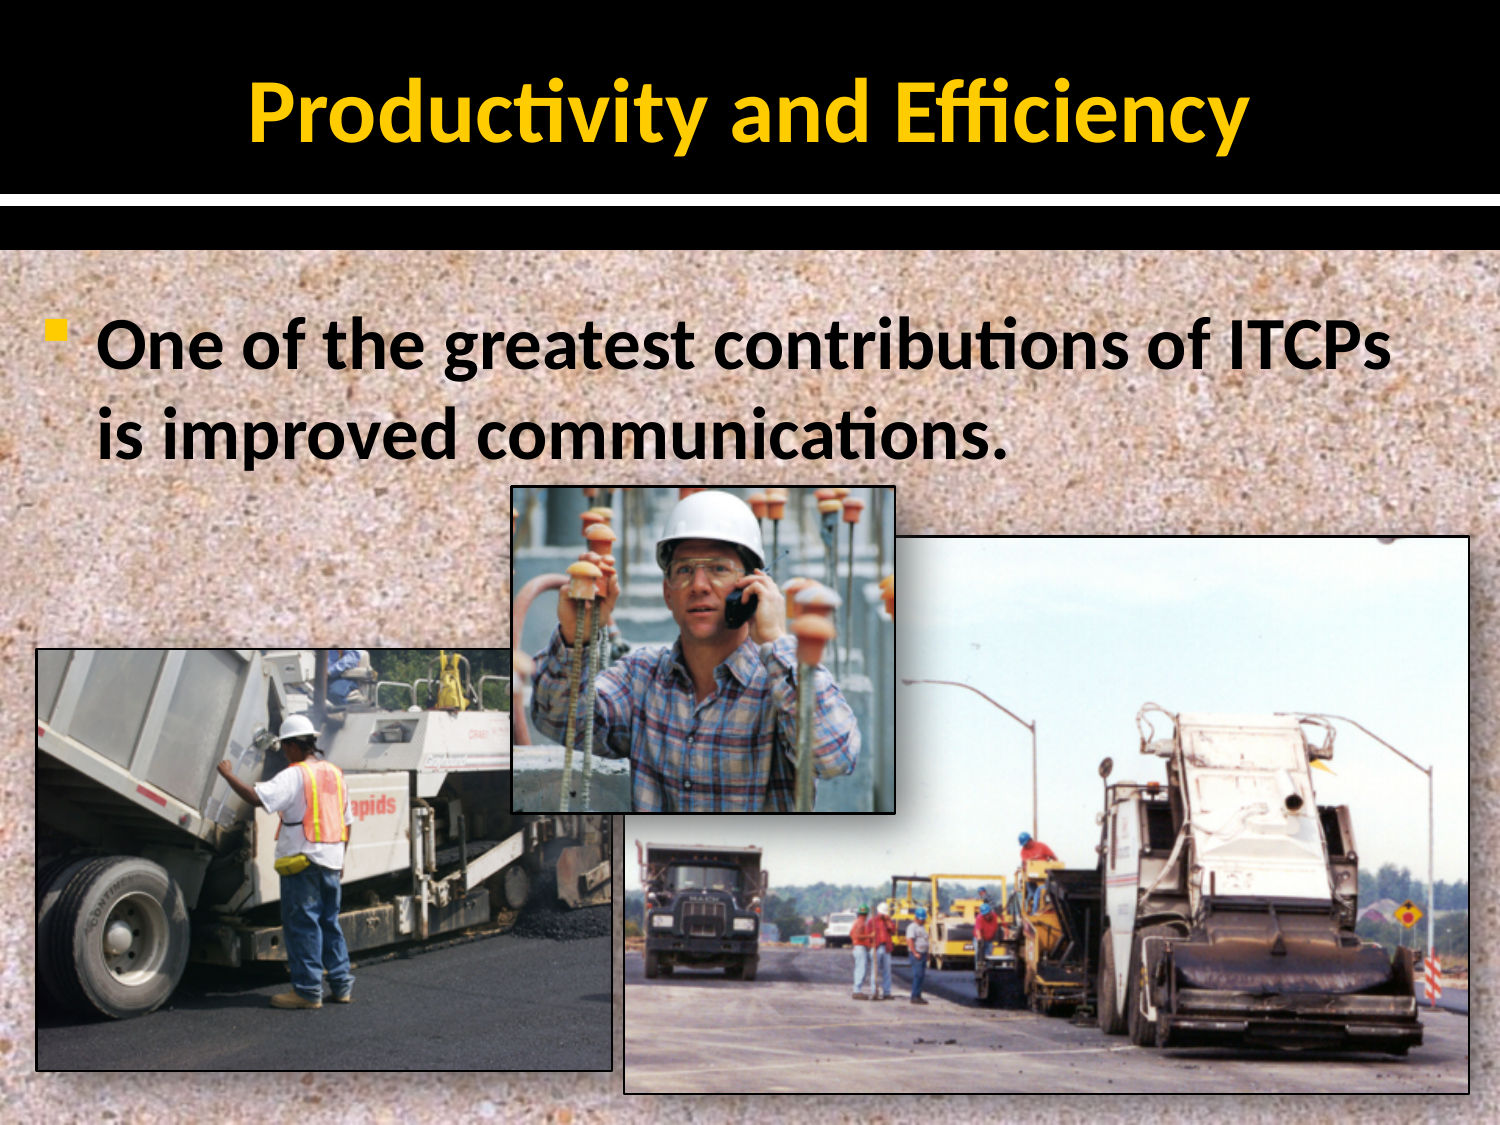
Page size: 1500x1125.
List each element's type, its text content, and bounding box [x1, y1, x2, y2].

list One of the greatest contributions of ITCPs is improved communications. [24, 287, 1463, 1005]
picture [37, 487, 1469, 1093]
title Productivity and Efficiency [75, 24, 1425, 188]
